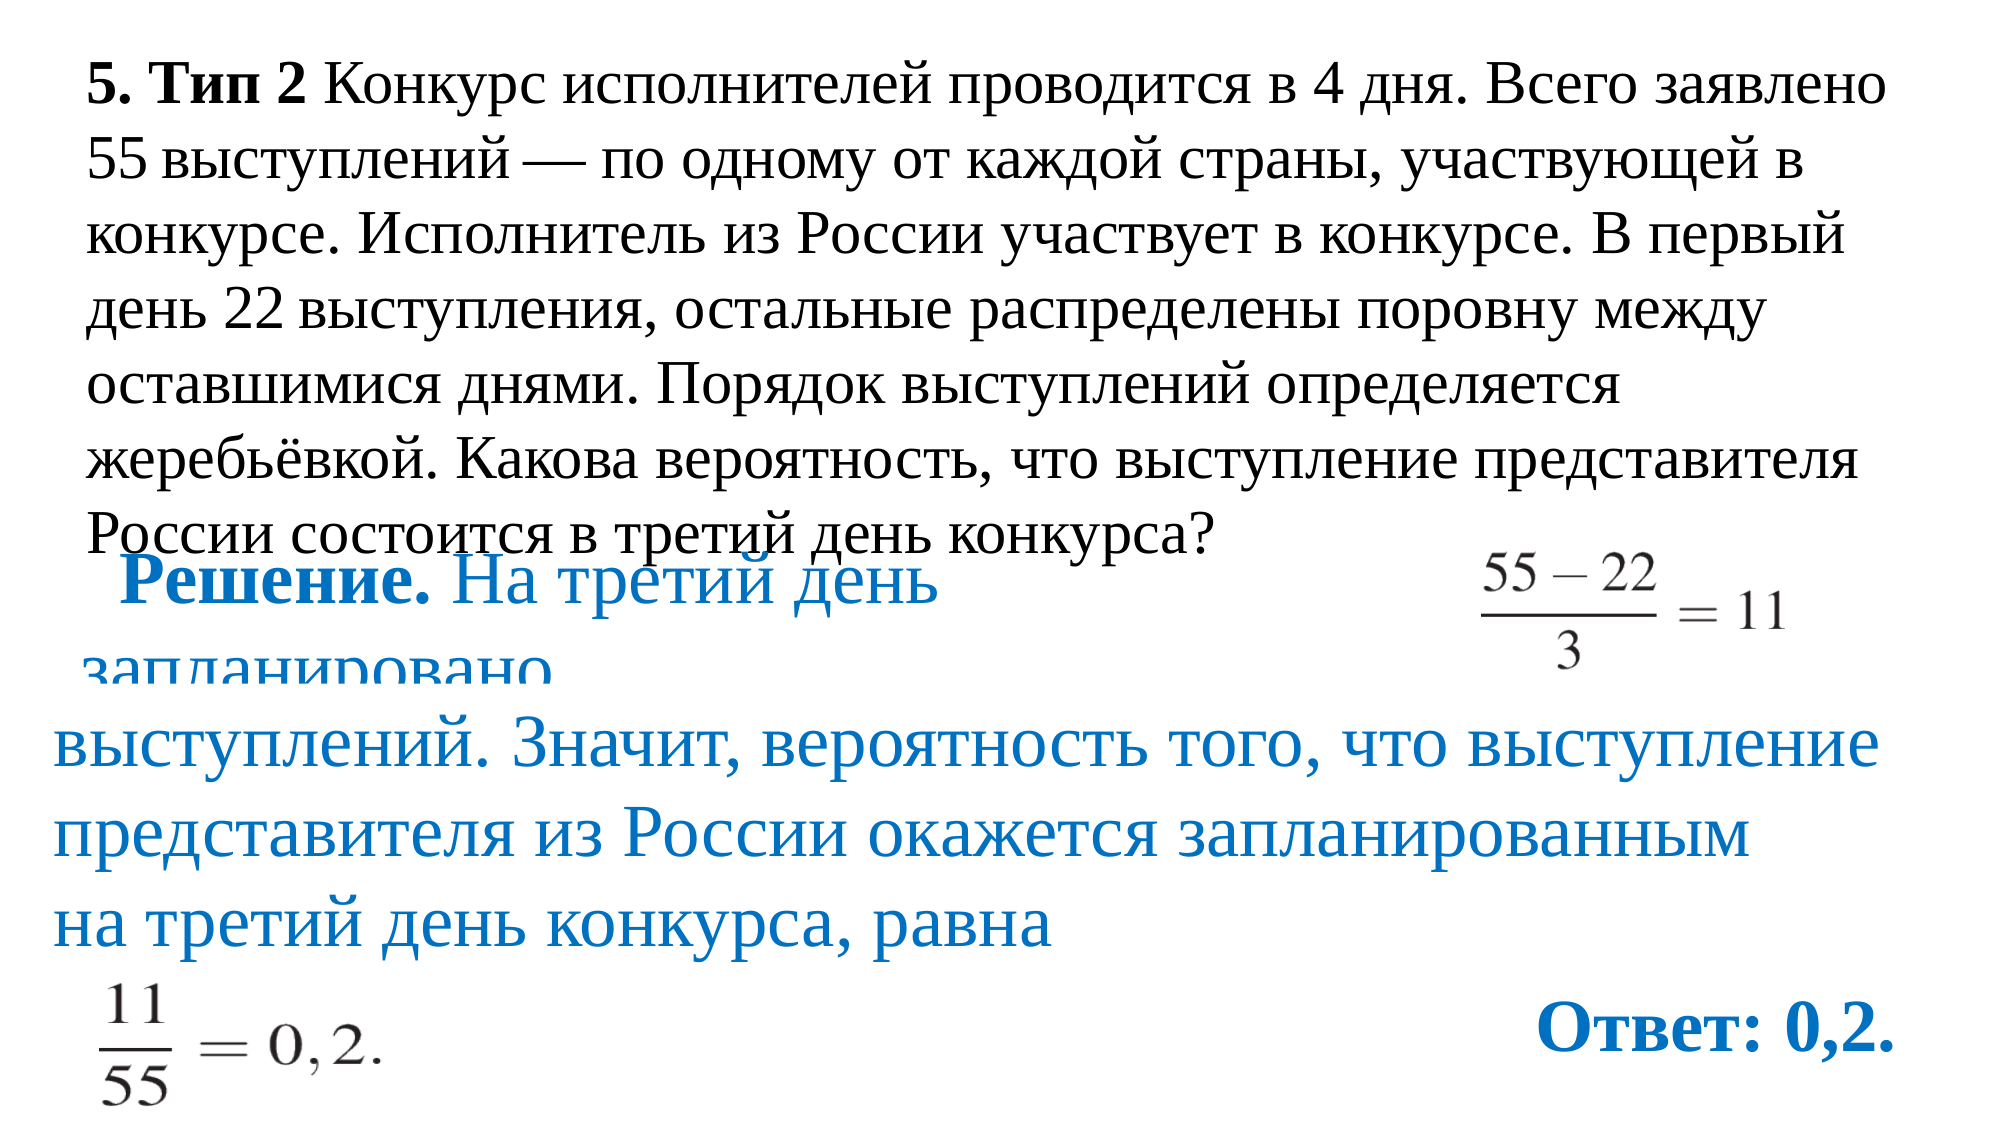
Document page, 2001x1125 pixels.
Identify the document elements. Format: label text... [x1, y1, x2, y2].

text_box Решение. На третий день запланировано [65, 565, 1416, 671]
text_box Ответ: 0,2. [1513, 969, 1971, 1074]
picture [99, 981, 382, 1115]
text_box 5. Тип 2 Конкурс исполнителей проводится в 4 дня. Всего заявлено 55 выступлений — по одному от каждой страны, участвующей в конкурсе. Исполнитель из России участвует в конкурсе. В первый день 22 выступления, остальные распределены поровну между оставшимися днями. Порядок выступлений определяется жеребьёвкой. Какова вероятность, что выступление представителя России состоится в третий день конкурса? [71, 34, 1971, 574]
text_box выступлений. Значит, вероятность того, что выступление представителя из России окажется запланированным на третий день конкурса, равна [0, 683, 1910, 969]
picture [1481, 550, 1785, 677]
